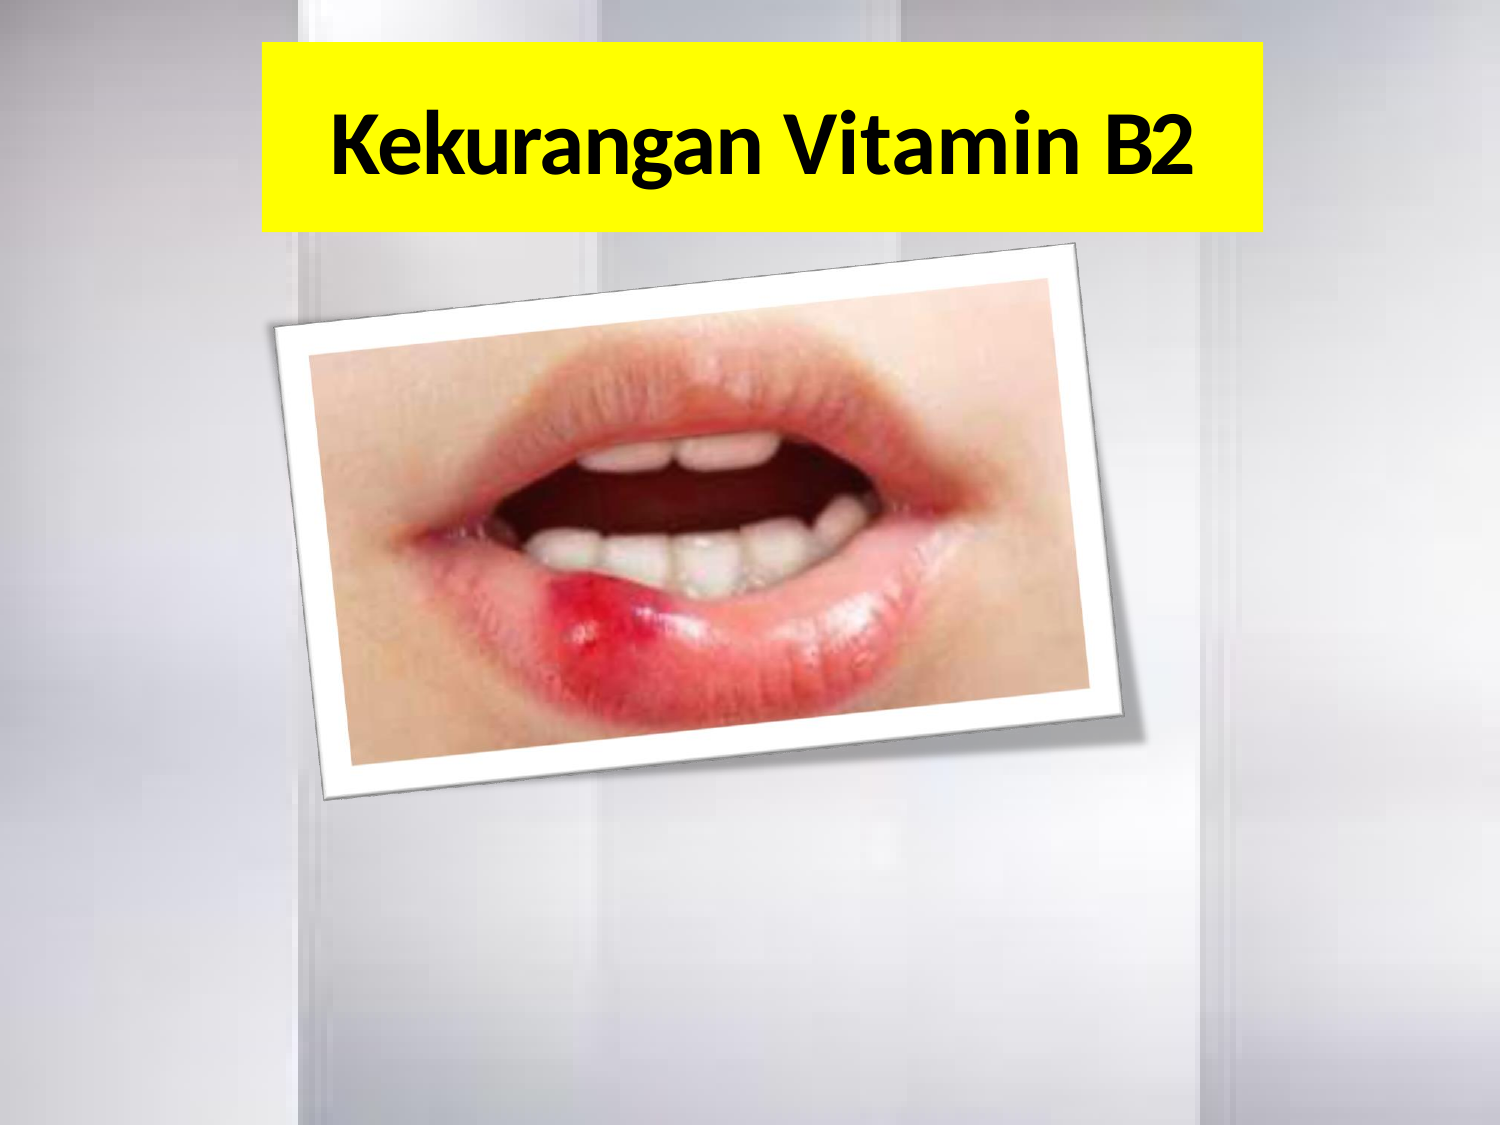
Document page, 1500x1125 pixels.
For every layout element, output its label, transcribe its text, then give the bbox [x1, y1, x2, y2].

text_box [0, 0, 1500, 1125]
text_box [254, 224, 1158, 842]
title Kekurangan Vitamin B2 [261, 42, 1264, 233]
